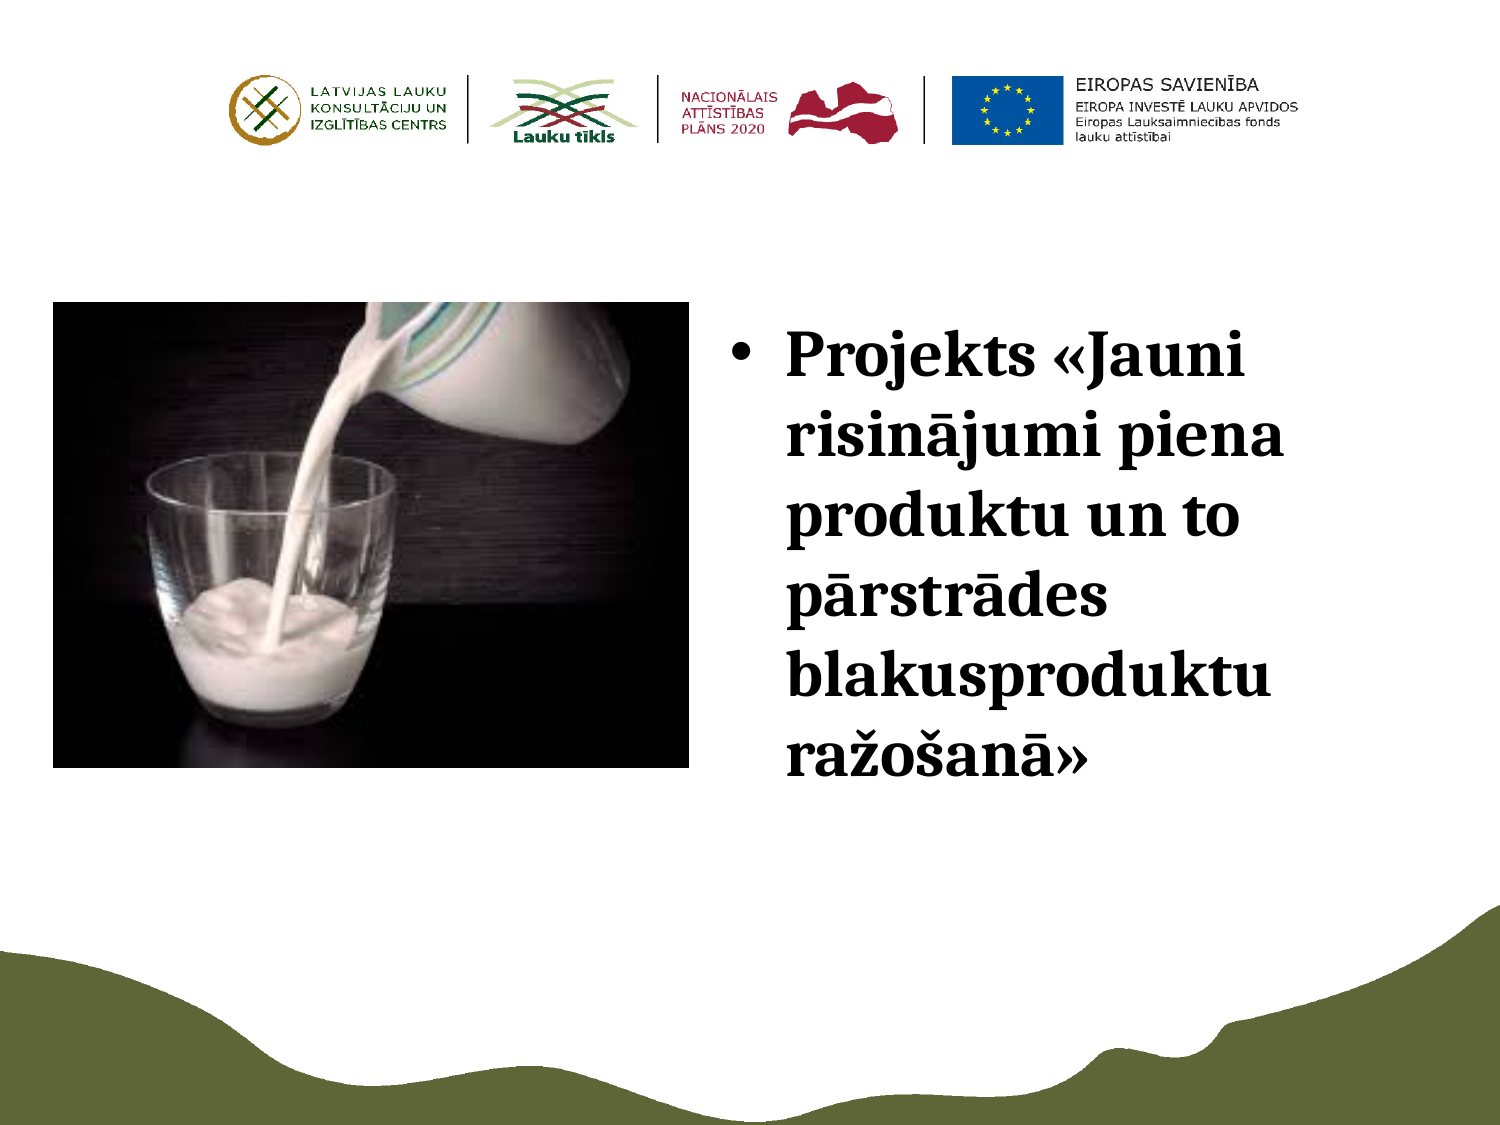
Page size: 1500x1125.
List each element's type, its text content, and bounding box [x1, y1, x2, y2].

list Projekts «Jauni risinājumi piena produktu un to pārstrādes blakusproduktu ražošanā» [714, 302, 1483, 1046]
picture [0, 0, 1500, 1125]
